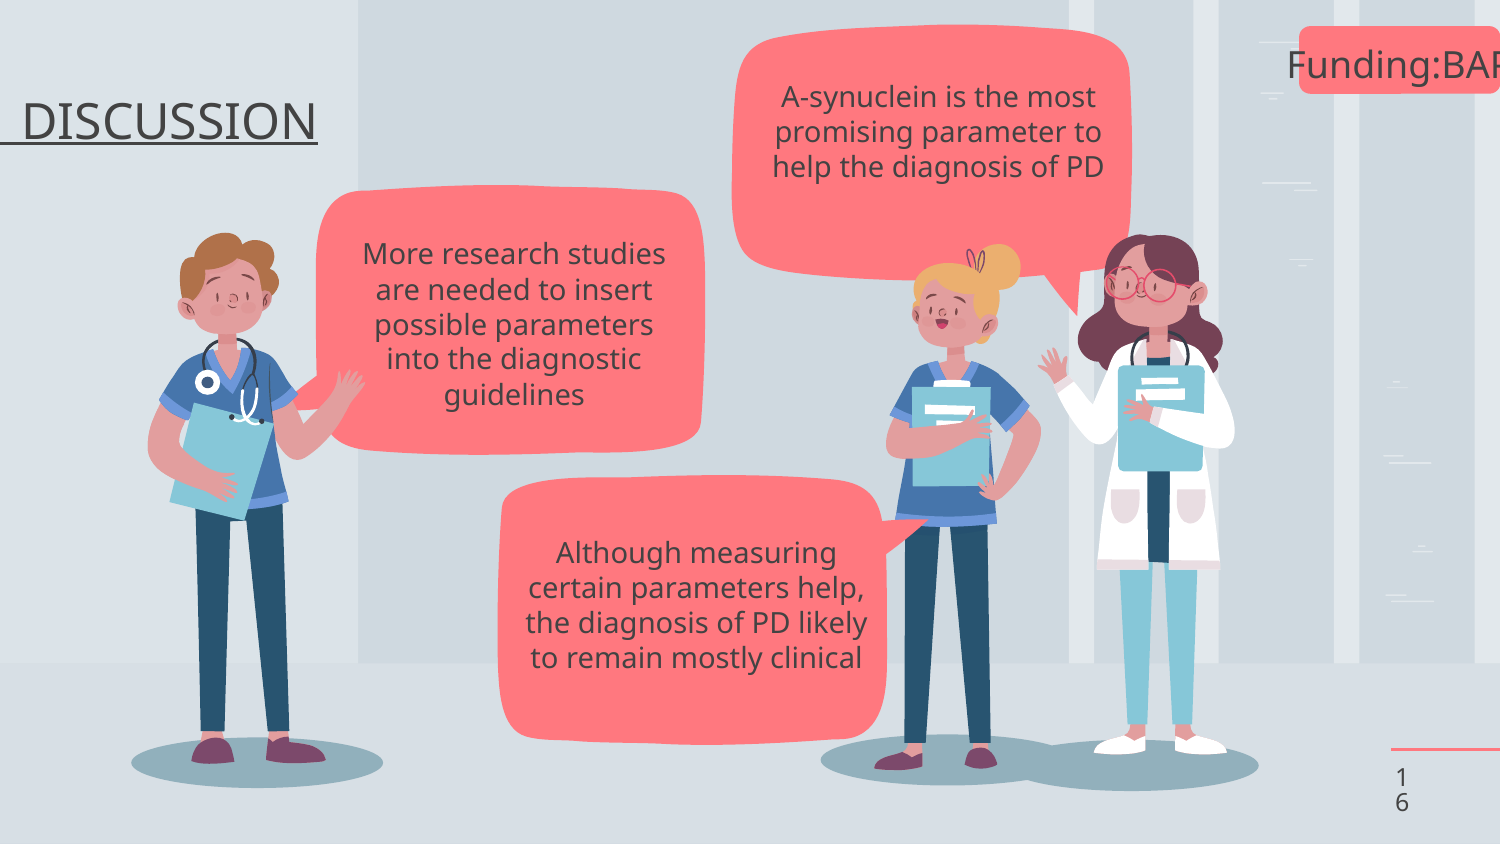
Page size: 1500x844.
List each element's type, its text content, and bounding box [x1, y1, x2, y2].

subtitle A-synuclein is the most promising parameter to help the diagnosis of PD [750, 63, 1128, 218]
text_box Funding:BAP [1271, 33, 1500, 93]
slide_number 16 [1380, 745, 1432, 811]
subtitle Although measuring certain parameters help, the diagnosis of PD likely to remain mostly clinical [507, 519, 886, 674]
text_box [1300, 26, 1500, 33]
title DISCUSSION [0, 116, 335, 165]
subtitle More research studies are needed to insert possible parameters into the diagnostic guidelines [331, 220, 697, 376]
